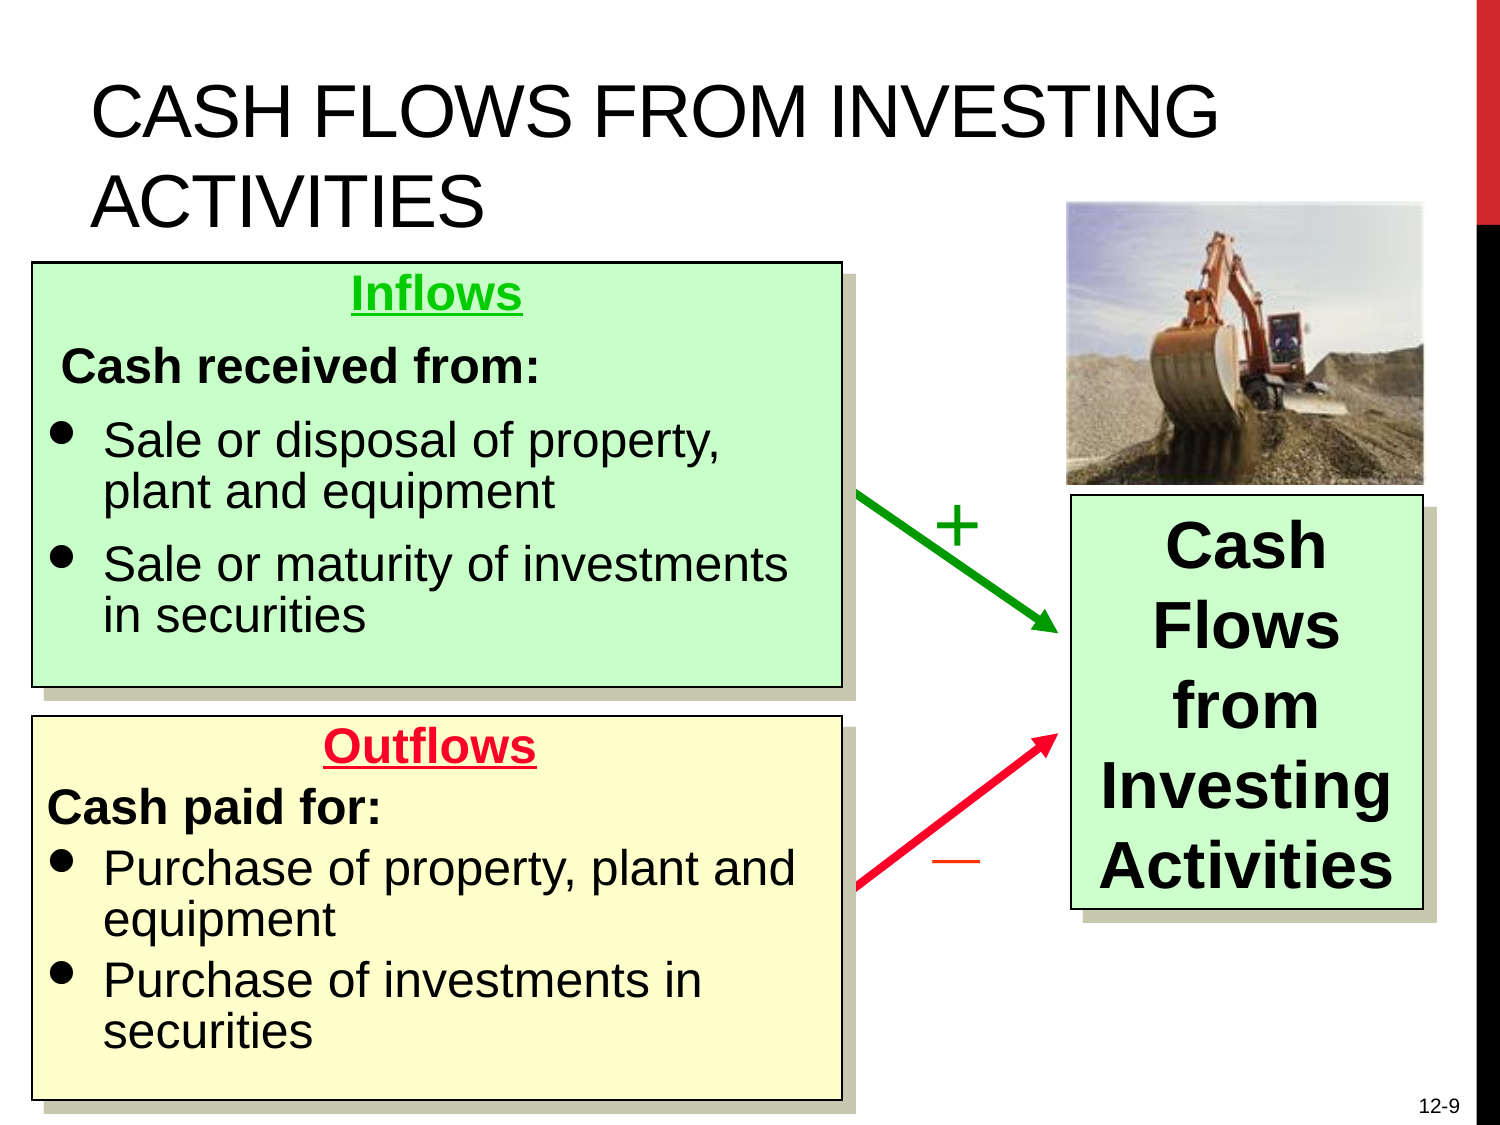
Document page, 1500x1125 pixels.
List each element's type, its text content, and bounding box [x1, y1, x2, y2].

footer 12-9 [1200, 1078, 1475, 1125]
text_box Cash Flows from Investing Activities [1071, 495, 1423, 910]
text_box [816, 462, 1059, 634]
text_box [31, 715, 1059, 1101]
title Cash Flows from Investing Activities [75, 24, 1450, 250]
picture [1065, 199, 1427, 486]
list Inflows Cash received from: Sale or disposal of property, plant and equipment Sale or maturity of investments in securities [31, 262, 843, 688]
